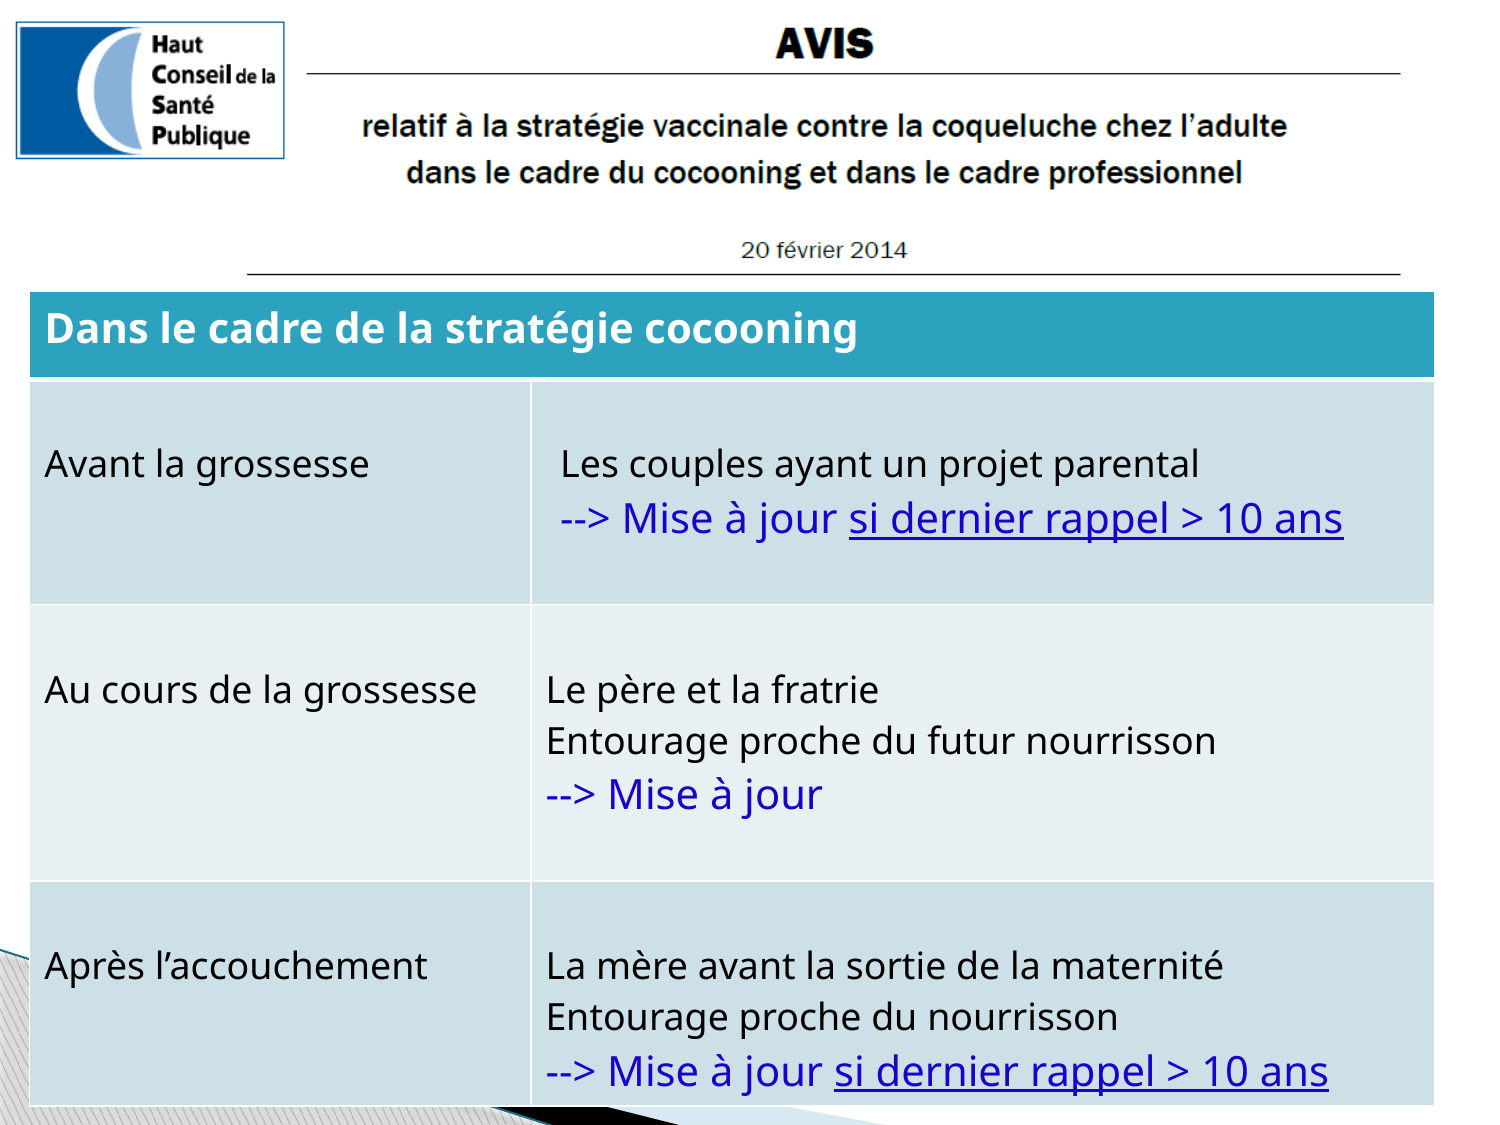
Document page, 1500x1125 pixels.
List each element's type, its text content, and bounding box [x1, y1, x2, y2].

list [218, 18, 1426, 284]
table_cell Au cours de la grossesse [30, 605, 530, 880]
table_cell La mère avant la sortie de la maternité Entourage proche du nourrisson --> Mise à jour si dernier rappel > 10 ans [532, 882, 1434, 1105]
table_header Dans le cadre de la stratégie cocooning [30, 292, 1434, 377]
table_cell Le père et la fratrie Entourage proche du futur nourrisson --> Mise à jour [532, 605, 1434, 880]
picture [2, 5, 307, 170]
table_cell Après l’accouchement [30, 882, 530, 1105]
table_cell Avant la grossesse [30, 382, 530, 604]
table_cell Les couples ayant un projet parental --> Mise à jour si dernier rappel > 10 ans [532, 382, 1434, 604]
